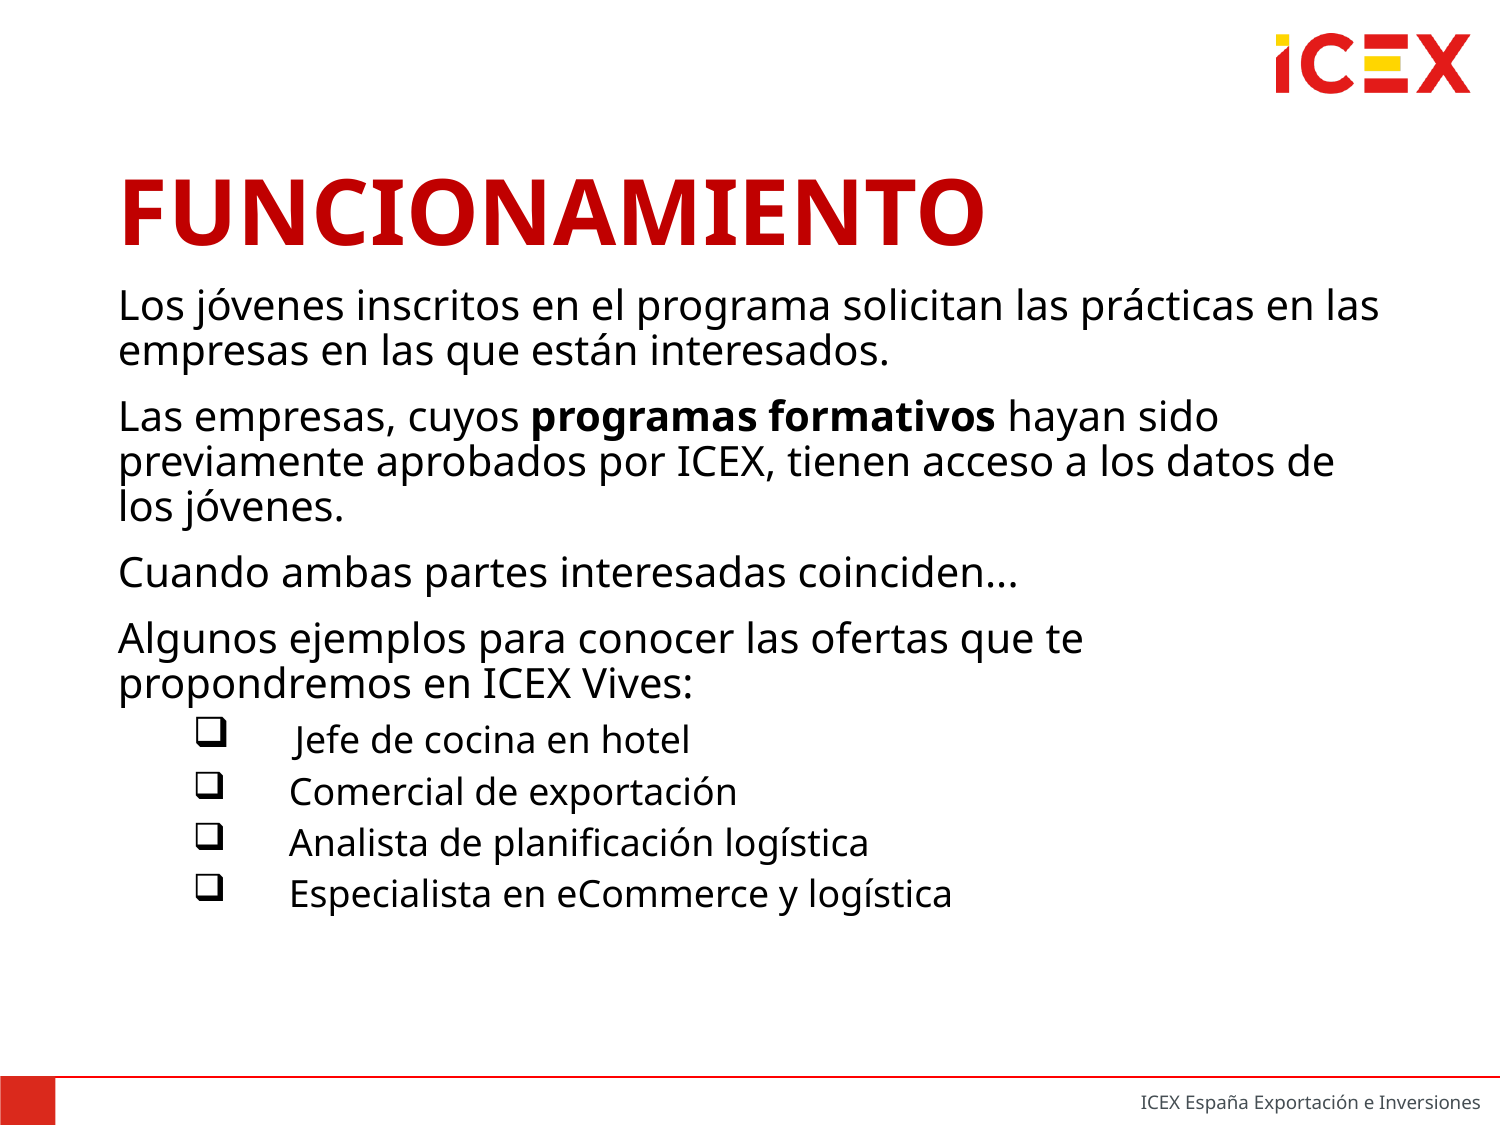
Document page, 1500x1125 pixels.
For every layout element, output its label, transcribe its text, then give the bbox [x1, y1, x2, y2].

list Los jóvenes inscritos en el programa solicitan las prácticas en las empresas en las que están interesados. Las empresas, cuyos programas formativos hayan sido previamente aprobados por ICEX, tienen acceso a los datos de los jóvenes. Cuando ambas partes interesadas coinciden... Algunos ejemplos para conocer las ofertas que te propondremos en ICEX Vives: Jefe de cocina en hotel Comercial de exportación Analista de planificación logística Especialista en eCommerce y logística [103, 277, 1397, 1007]
title FUNCIONAMIENTO [103, 59, 1397, 277]
picture [1276, 33, 1472, 94]
